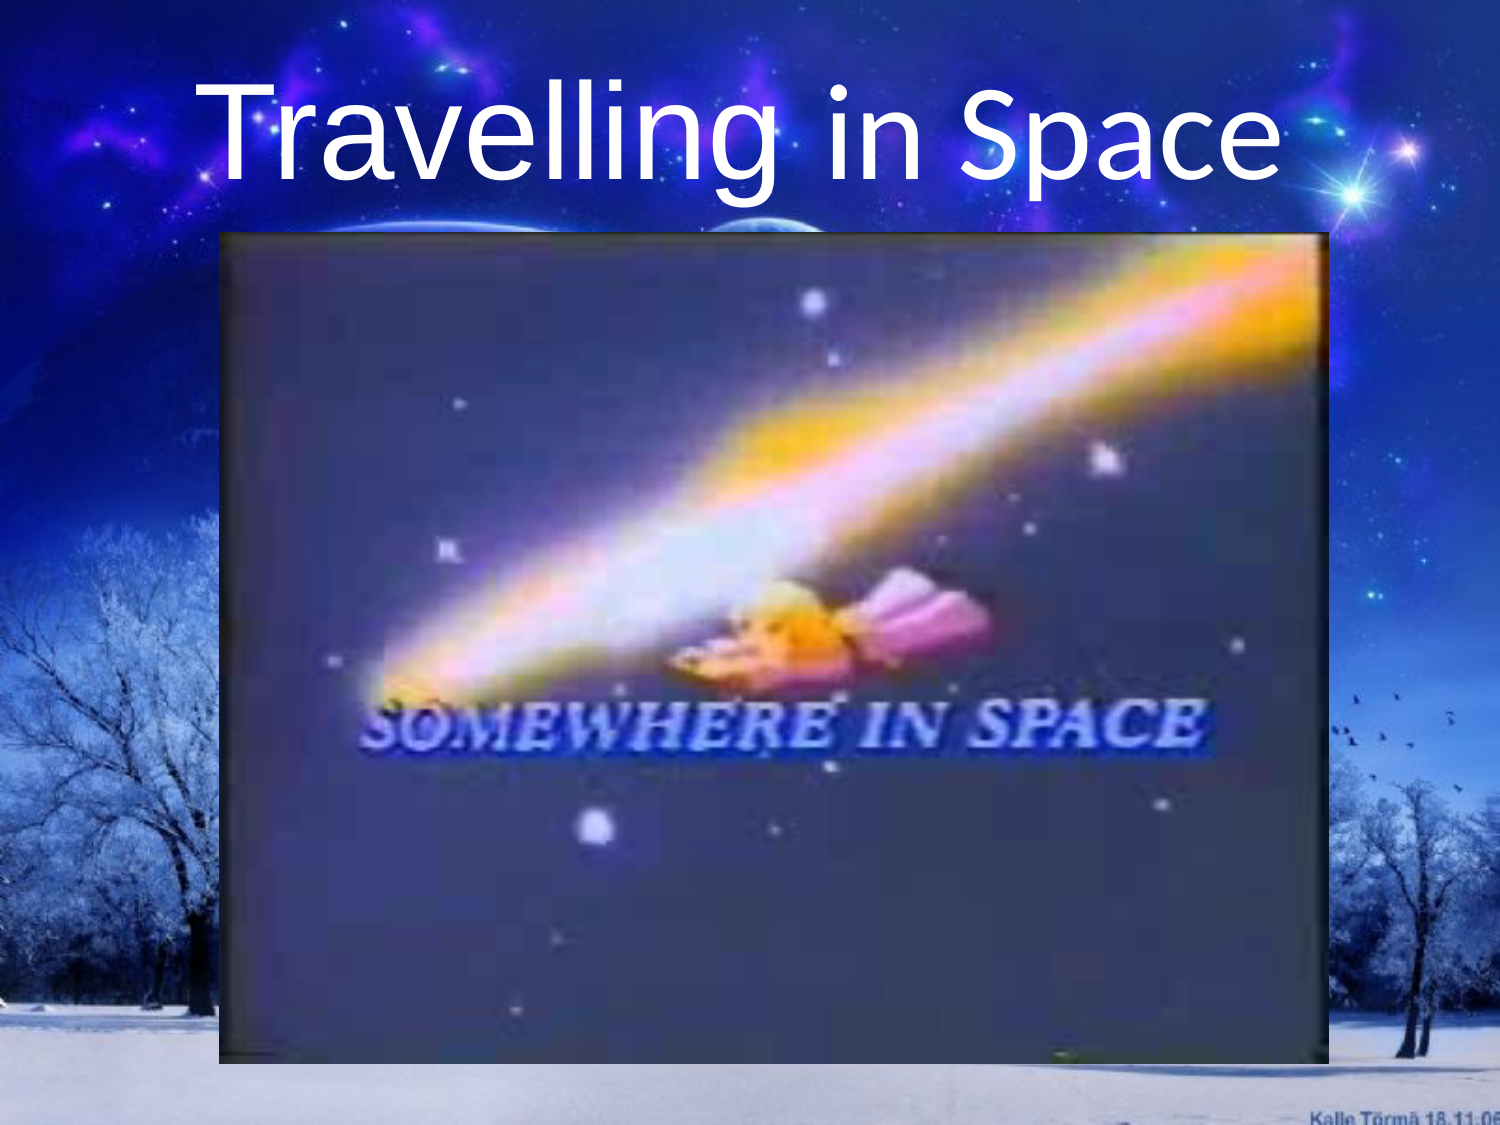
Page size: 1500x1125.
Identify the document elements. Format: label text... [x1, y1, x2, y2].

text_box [218, 231, 1330, 1065]
picture [0, 0, 1500, 1125]
title Travelling in Space [64, 30, 1416, 219]
